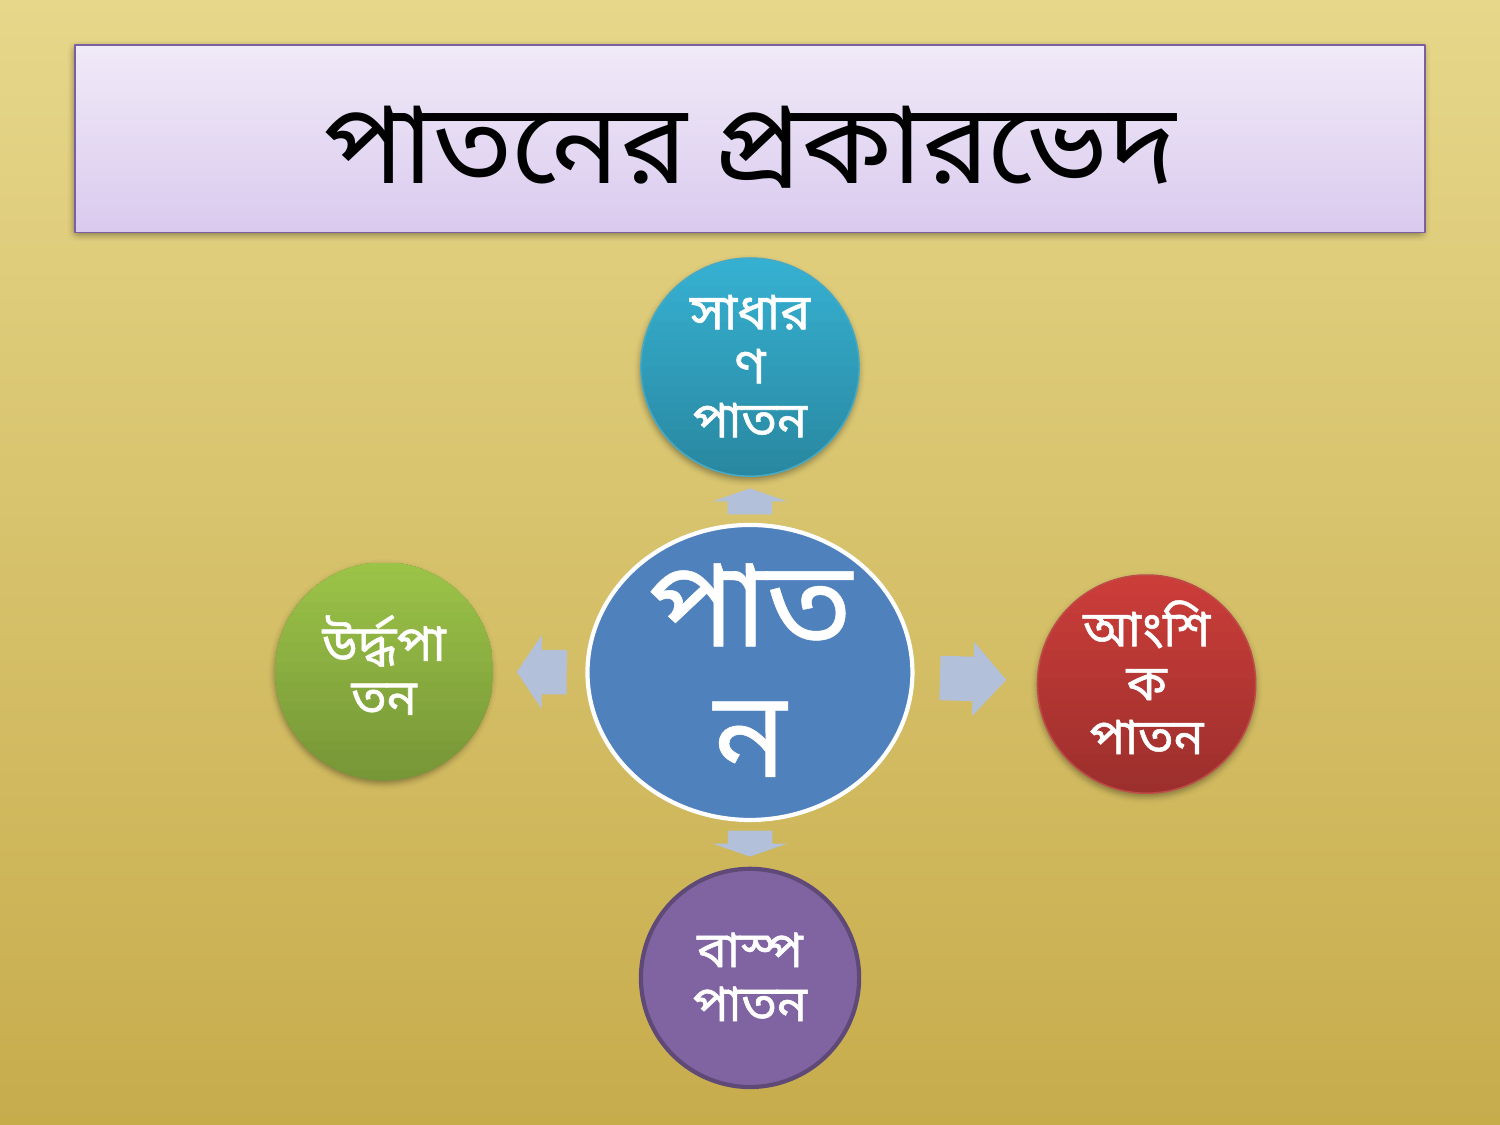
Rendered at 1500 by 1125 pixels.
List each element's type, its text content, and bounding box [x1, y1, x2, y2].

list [74, 257, 1426, 1088]
title পাতনের প্রকারভেদ [74, 44, 1426, 233]
